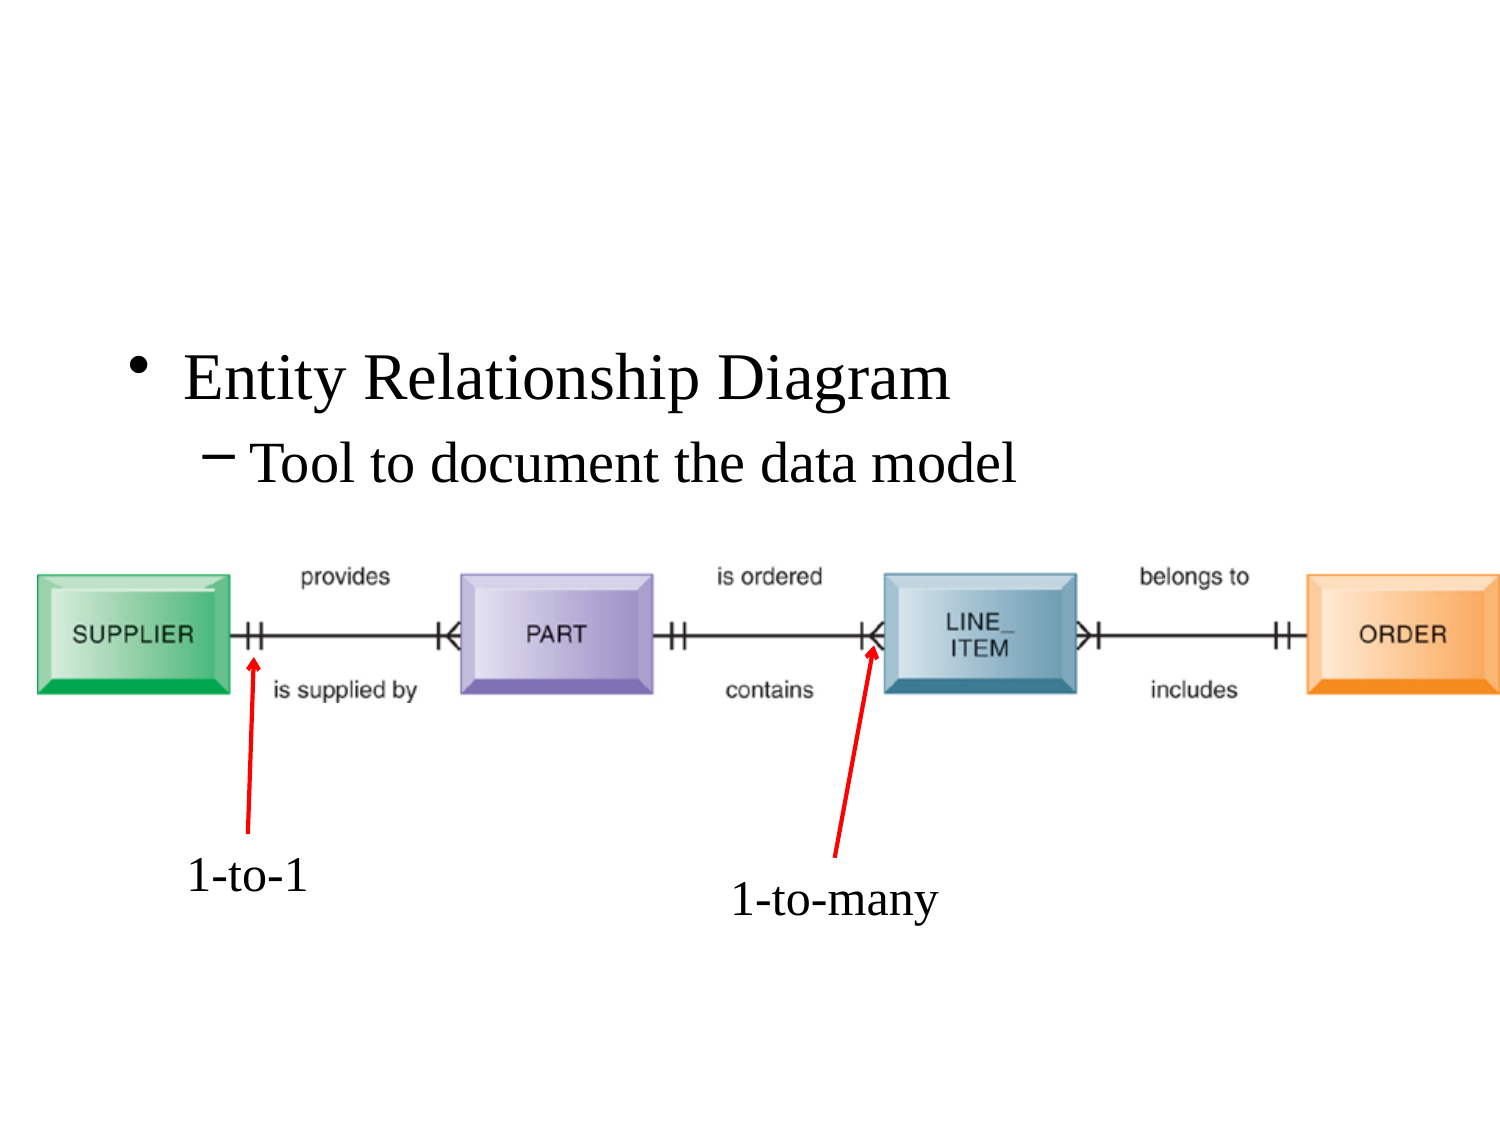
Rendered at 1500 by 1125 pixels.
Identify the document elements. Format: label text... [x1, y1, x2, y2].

list Entity Relationship Diagram Tool to document the data model [112, 324, 1388, 539]
text_box 1-to-1 [171, 834, 324, 909]
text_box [37, 562, 1500, 704]
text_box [747, 731, 961, 772]
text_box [162, 742, 340, 749]
text_box 1-to-many [715, 857, 954, 933]
